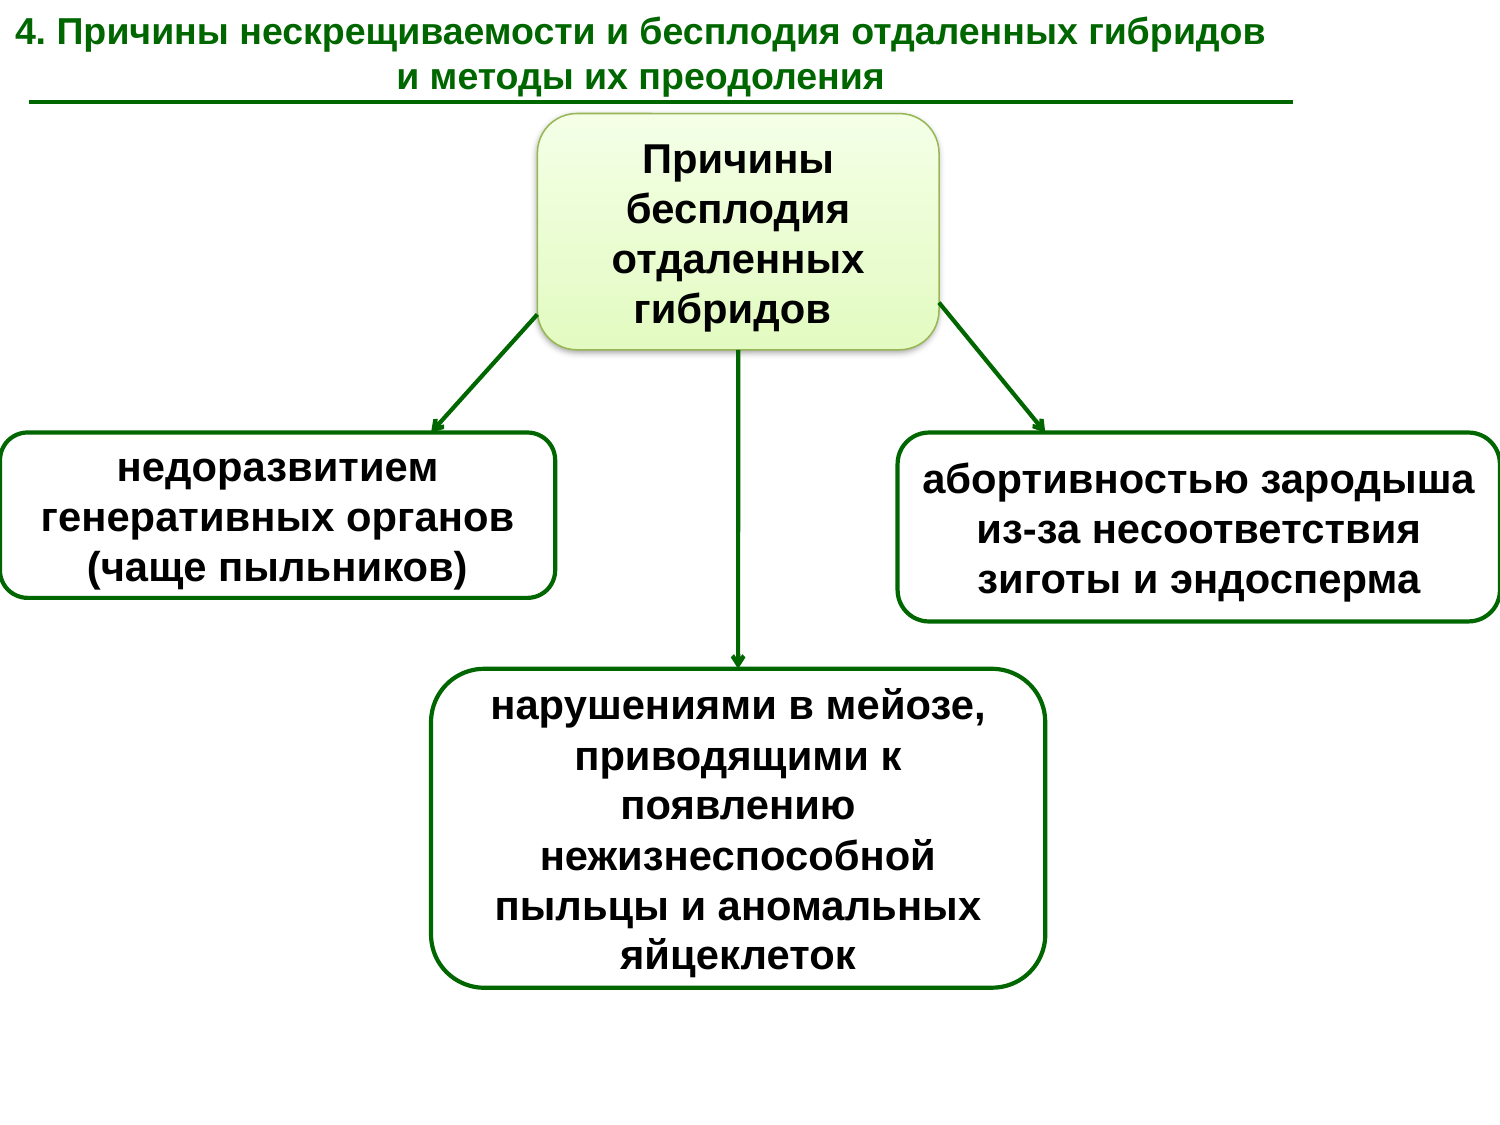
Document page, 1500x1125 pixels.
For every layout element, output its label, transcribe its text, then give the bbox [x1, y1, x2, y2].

text_box недоразвитием генеративных органов (чаще пыльников) [0, 430, 558, 600]
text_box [430, 314, 538, 433]
text_box 4. Причины нескрещиваемости и бесплодия отдаленных гибридов и методы их преодоления [0, 0, 1282, 105]
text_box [938, 302, 1046, 433]
text_box Причины бесплодия отдаленных гибридов [536, 112, 940, 351]
text_box абортивностью зародыша из-за несоответствия зиготы и эндосперма [895, 430, 1500, 624]
text_box нарушениями в мейозе, приводящими к появлению нежизнеспособной пыльцы и аномальных яйцеклеток [428, 666, 1048, 990]
